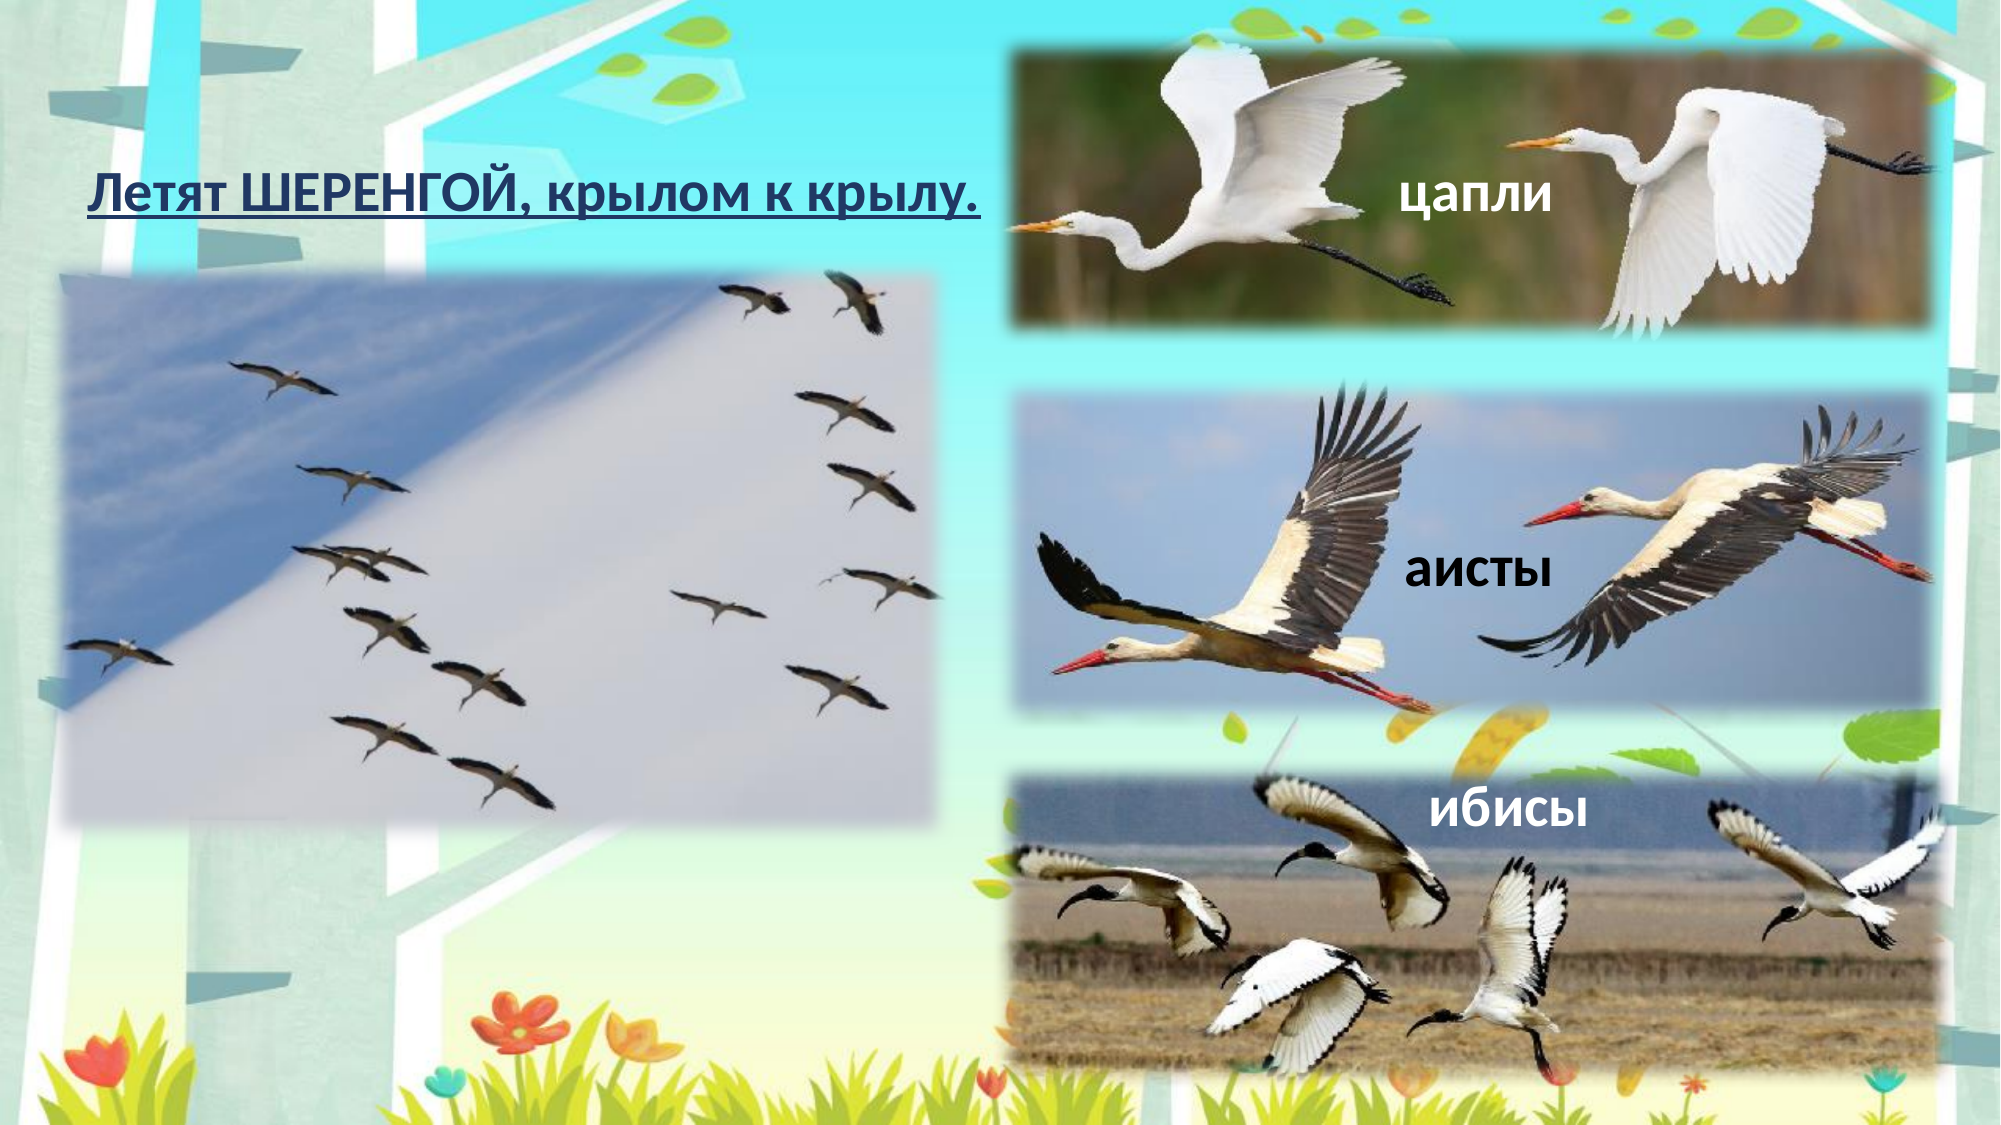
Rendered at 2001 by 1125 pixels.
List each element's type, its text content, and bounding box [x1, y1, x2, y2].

picture [0, 0, 2001, 1125]
text_box Летят ШЕРЕНГОЙ, крылом к крылу. [72, 145, 993, 231]
